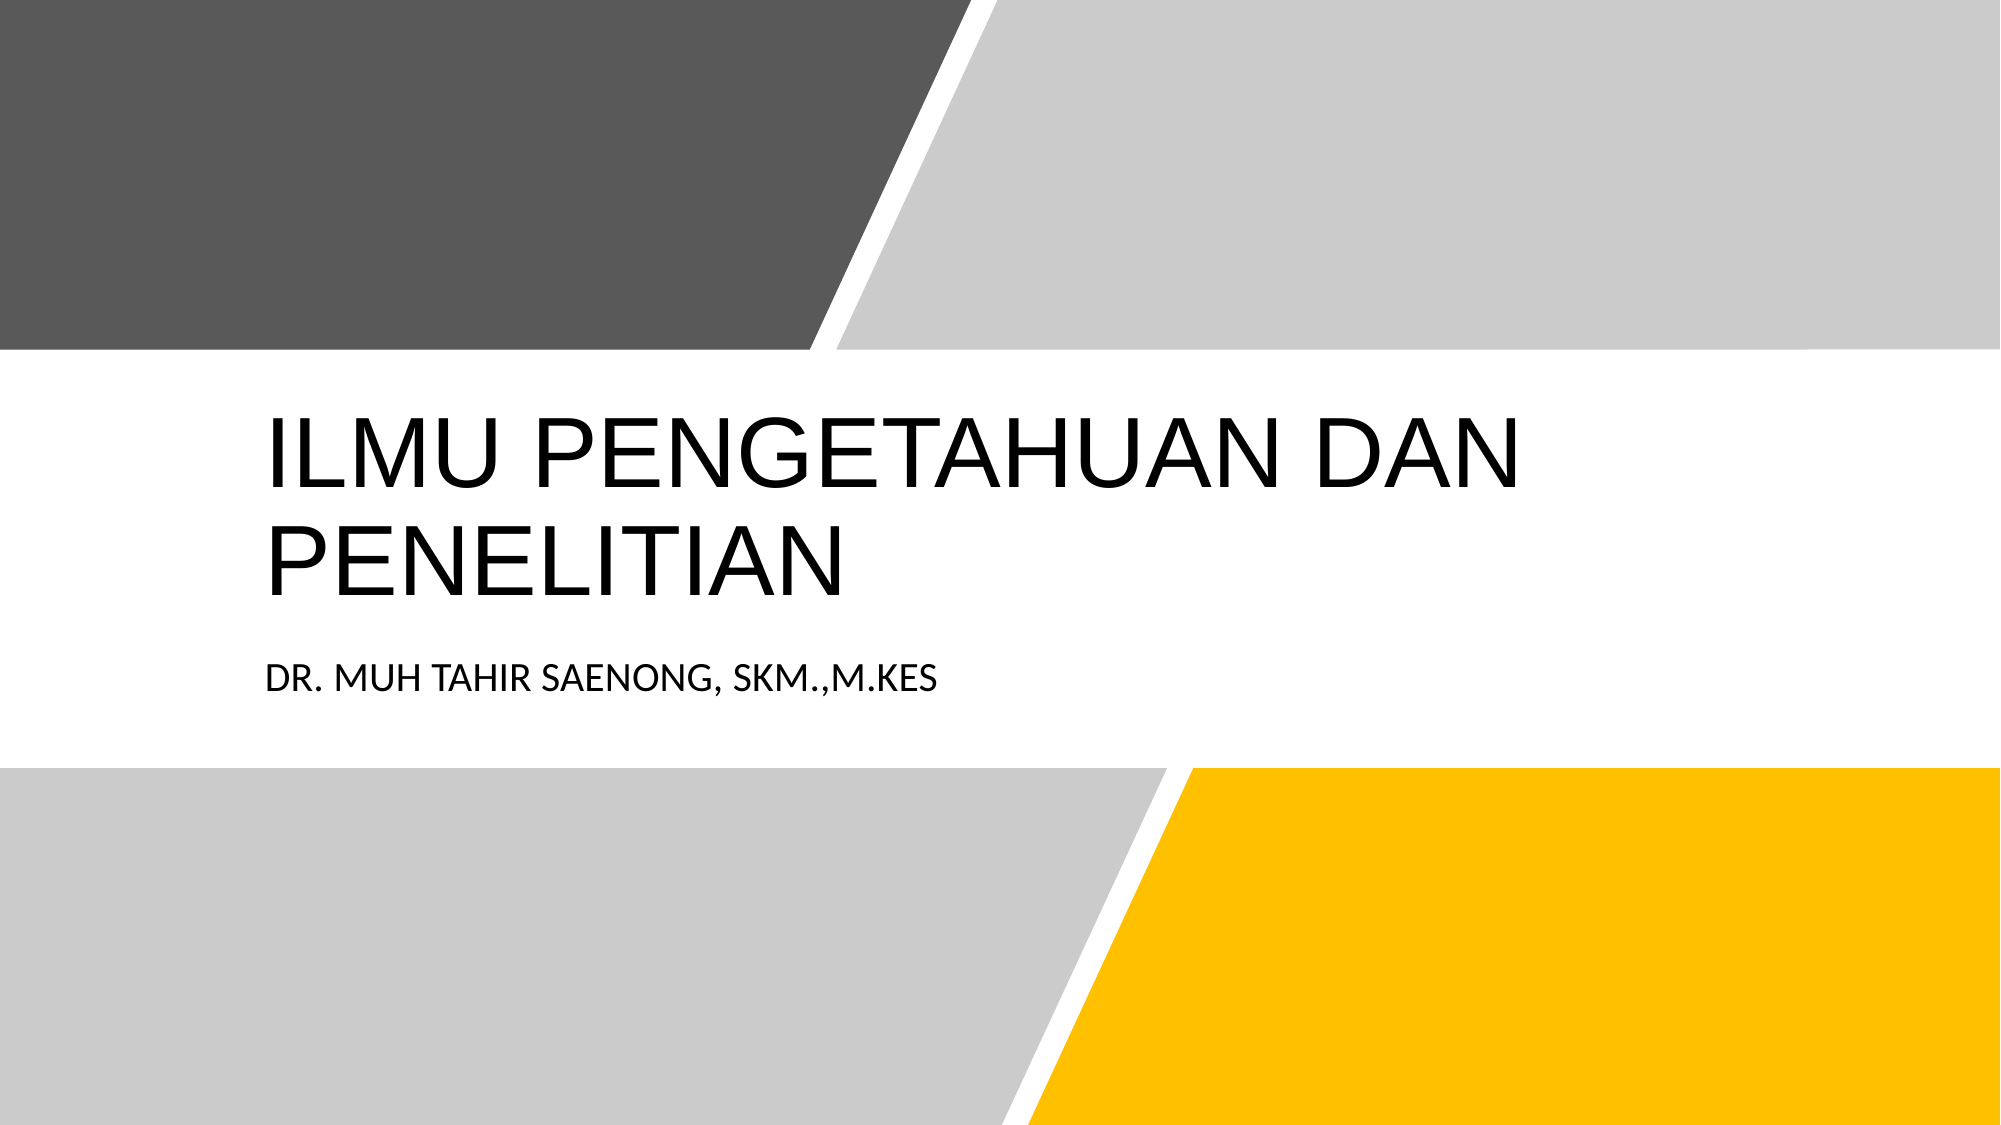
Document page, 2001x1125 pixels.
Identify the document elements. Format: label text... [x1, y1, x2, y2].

text_box [1007, 767, 1192, 1125]
text_box [0, 767, 1169, 1125]
title ILMU PENGETAHUAN DAN PENELITIAN [249, 368, 1750, 625]
subtitle DR. MUH TAHIR SAENONG, SKM.,M.KES [249, 647, 1750, 742]
text_box [1026, 767, 2000, 1125]
text_box [0, 0, 973, 351]
text_box [834, 0, 2000, 351]
